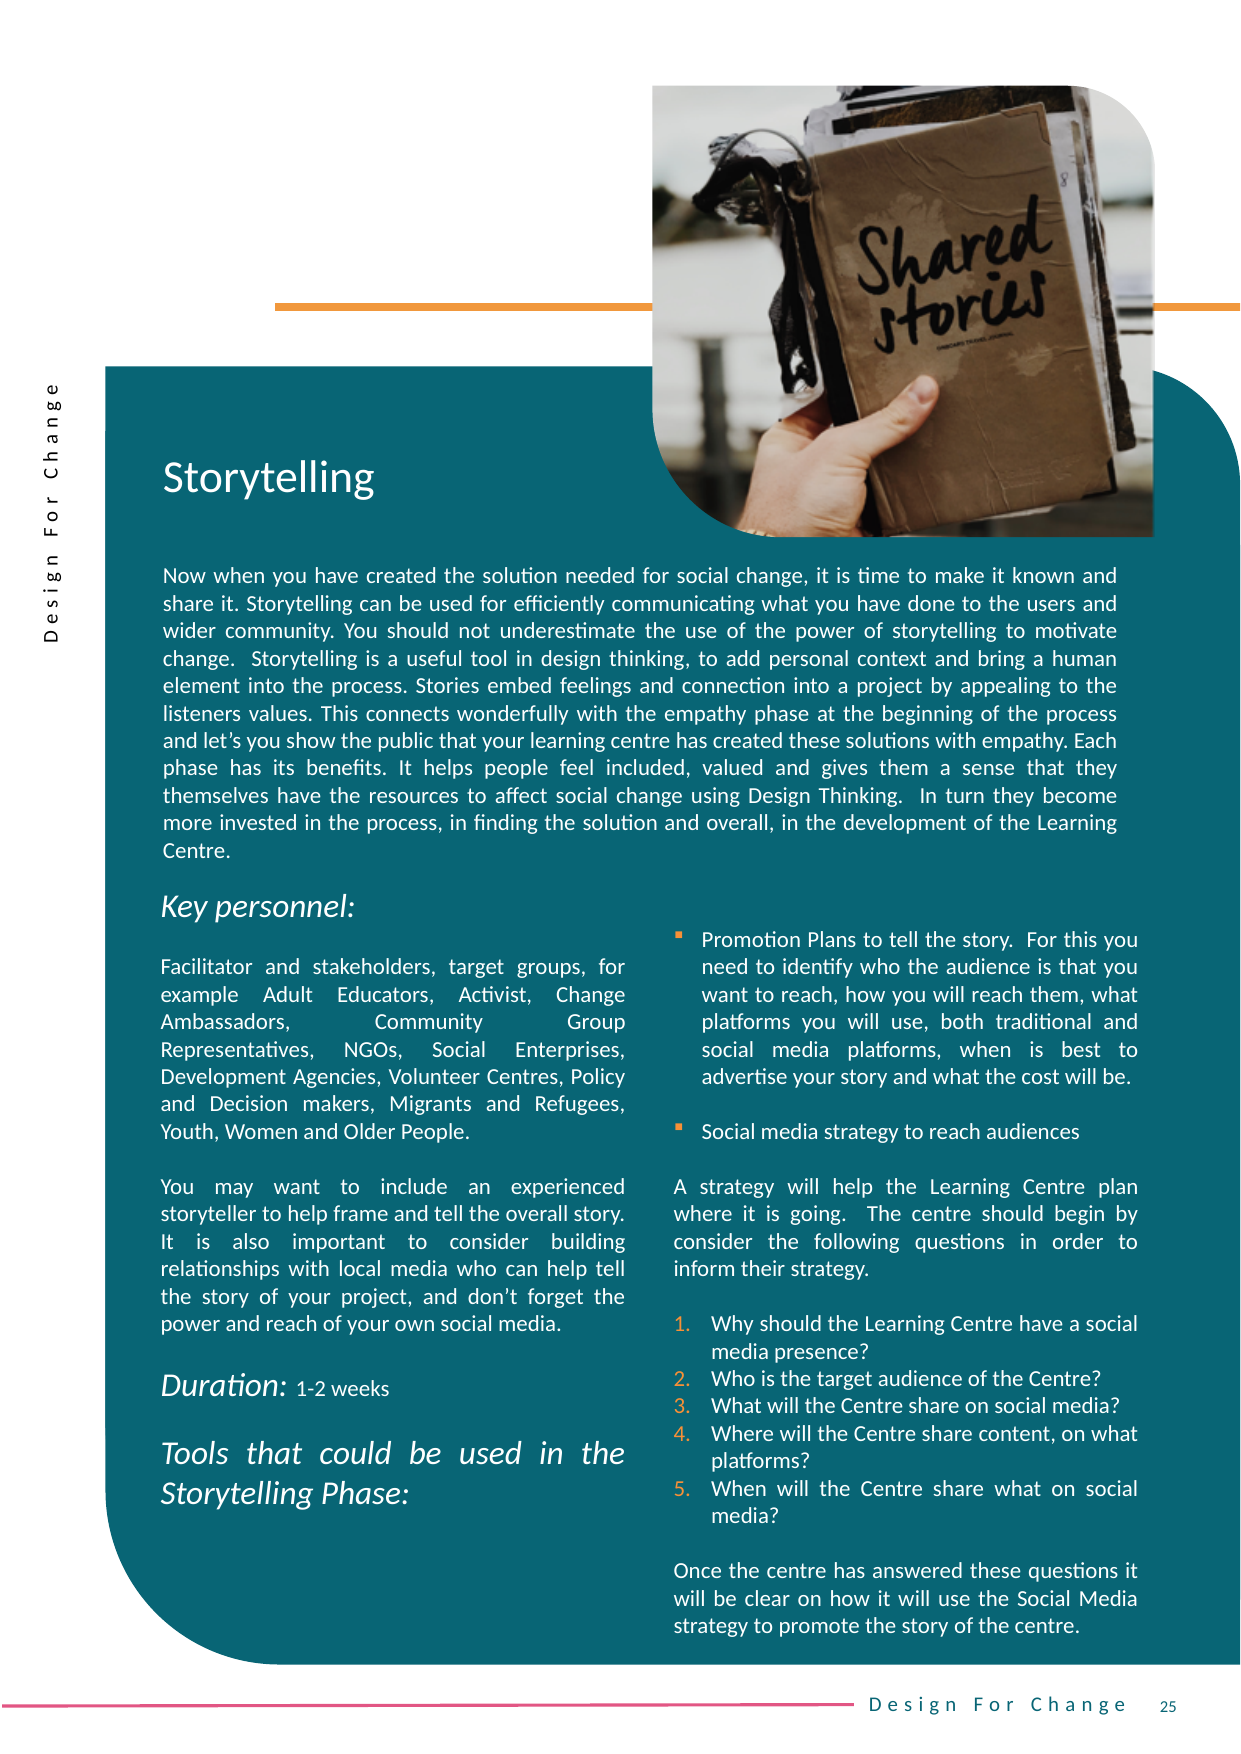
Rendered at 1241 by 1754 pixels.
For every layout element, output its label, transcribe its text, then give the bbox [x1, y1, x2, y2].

picture [652, 85, 1156, 538]
text_box [105, 431, 1241, 1665]
slide_number 25 [1029, 1667, 1192, 1744]
text_box Now when you have created the solution needed for social change, it is time to make it known and share it. Storytelling can be used for efficiently communicating what you have done to the users and wider community. You should not underestimate the use of the power of storytelling to motivate change. Storytelling is a useful tool in design thinking, to add personal context and bring a human element into the process. Stories embed feelings and connection into a project by appealing to the listeners values. This connects wonderfully with the empathy phase at the beginning of the process and let’s you show the public that your learning centre has created these solutions with empathy. Each phase has its benefits. It helps people feel included, valued and gives them a sense that they themselves have the resources to affect social change using Design Thinking. In turn they become more invested in the process, in finding the solution and overall, in the development of the Learning Centre. [148, 553, 1134, 802]
text_box Storytelling [148, 439, 643, 519]
text_box Key personnel: Facilitator and stakeholders, target groups, for example Adult Educators, Activist, Change Ambassadors, Community Group Representatives, NGOs, Social Enterprises, Development Agencies, Volunteer Centres, Policy and Decision makers, Migrants and Refugees, Youth, Women and Older People. You may want to include an experienced storyteller to help frame and tell the overall story. It is also important to consider building relationships with local media who can help tell the story of your project, and don’t forget the power and reach of your own social media. Duration: 1-2 weeks Tools that could be used in the Storytelling Phase: Promotion Plans to tell the story. For this you need to identify who the audience is that you want to reach, how you will reach them, what platforms you will use, both traditional and social media platforms, when is best to advertise your story and what the cost will be. Social media strategy to reach audiences A strategy will help the Learning Centre plan where it is going. The centre should begin by consider the following questions in order to inform their strategy. Why should the Learning Centre have a social media presence? Who is the target audience of the Centre? What will the Centre share on social media? Where will the Centre share content, on what platforms? When will the Centre share what on social media? Once the centre has answered these questions it will be clear on how it will use the Social Media strategy to promote the story of the centre. [145, 876, 1154, 1668]
